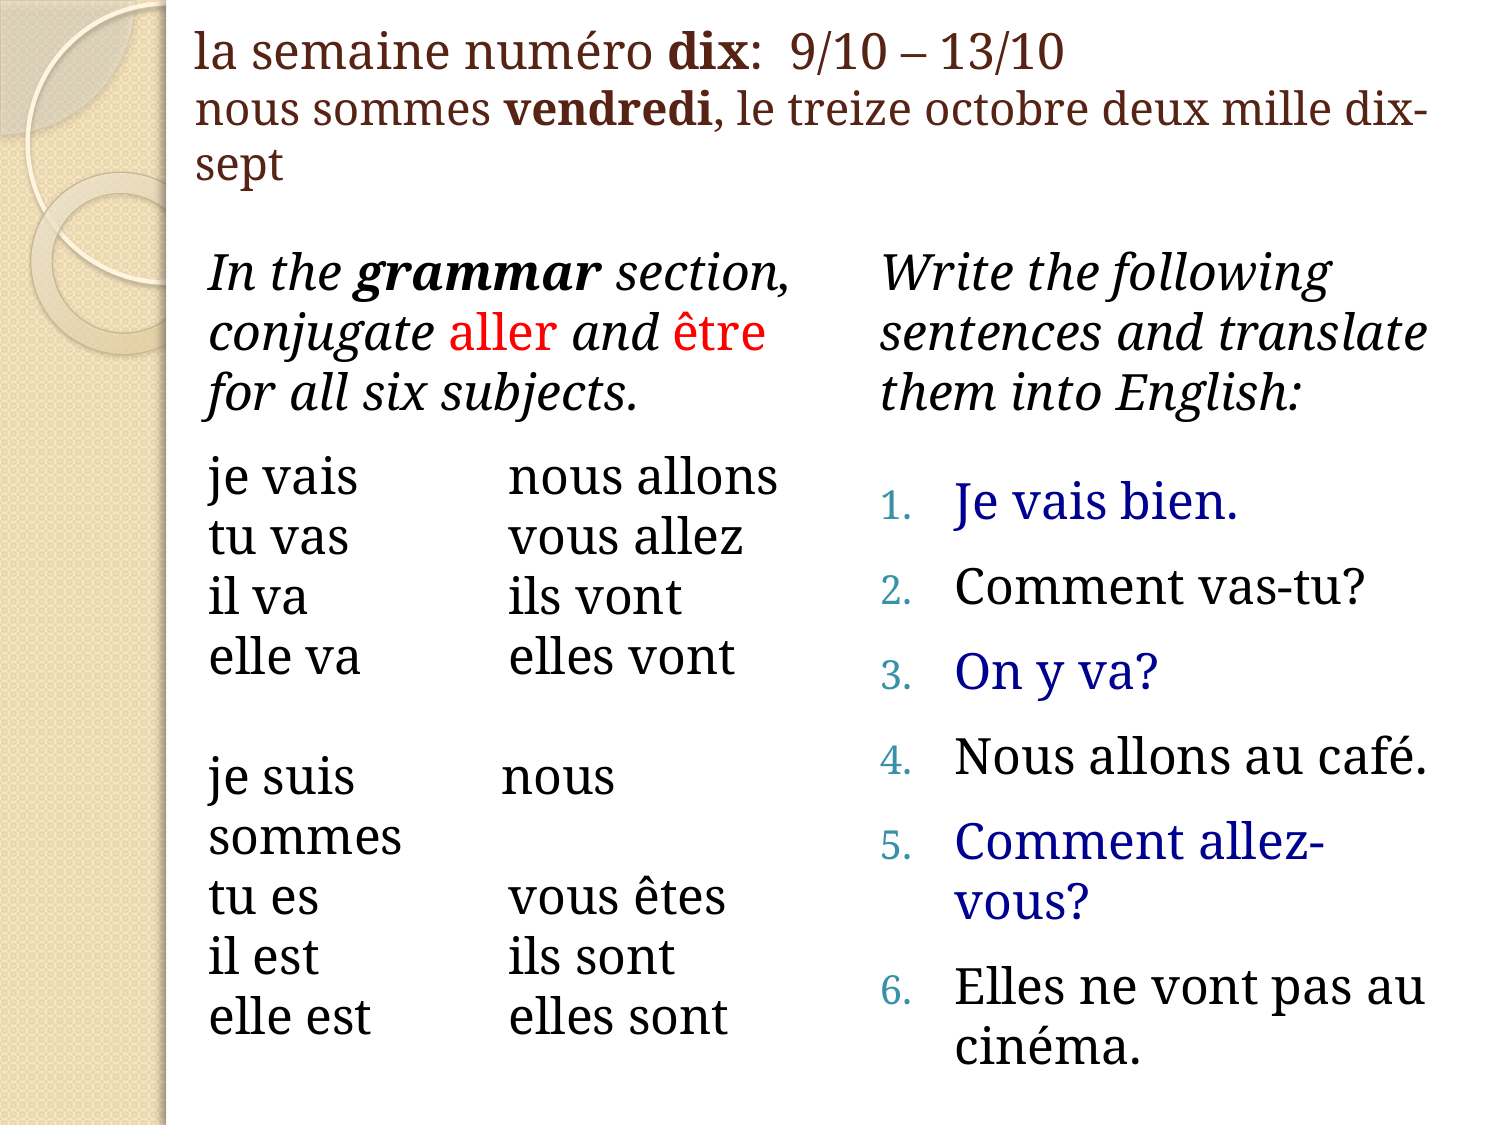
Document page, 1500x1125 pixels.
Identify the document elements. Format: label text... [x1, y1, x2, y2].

title la semaine numéro dix: 9/10 – 13/10 nous sommes vendredi, le treize octobre deux mille dix-sept [180, 45, 1466, 165]
list Write the following sentences and translate them into English: Je vais bien. Comment vas-tu? On y va? Nous allons au café. Comment allez-vous? Elles ne vont pas au cinéma. [851, 232, 1466, 1094]
list In the grammar section, conjugate aller and être for all six subjects. je vais nous allons tu vas vous allez il va ils vont elle va elles vont je suis nous sommes tu es vous êtes il est ils sont elle est elles sont [180, 232, 826, 1094]
